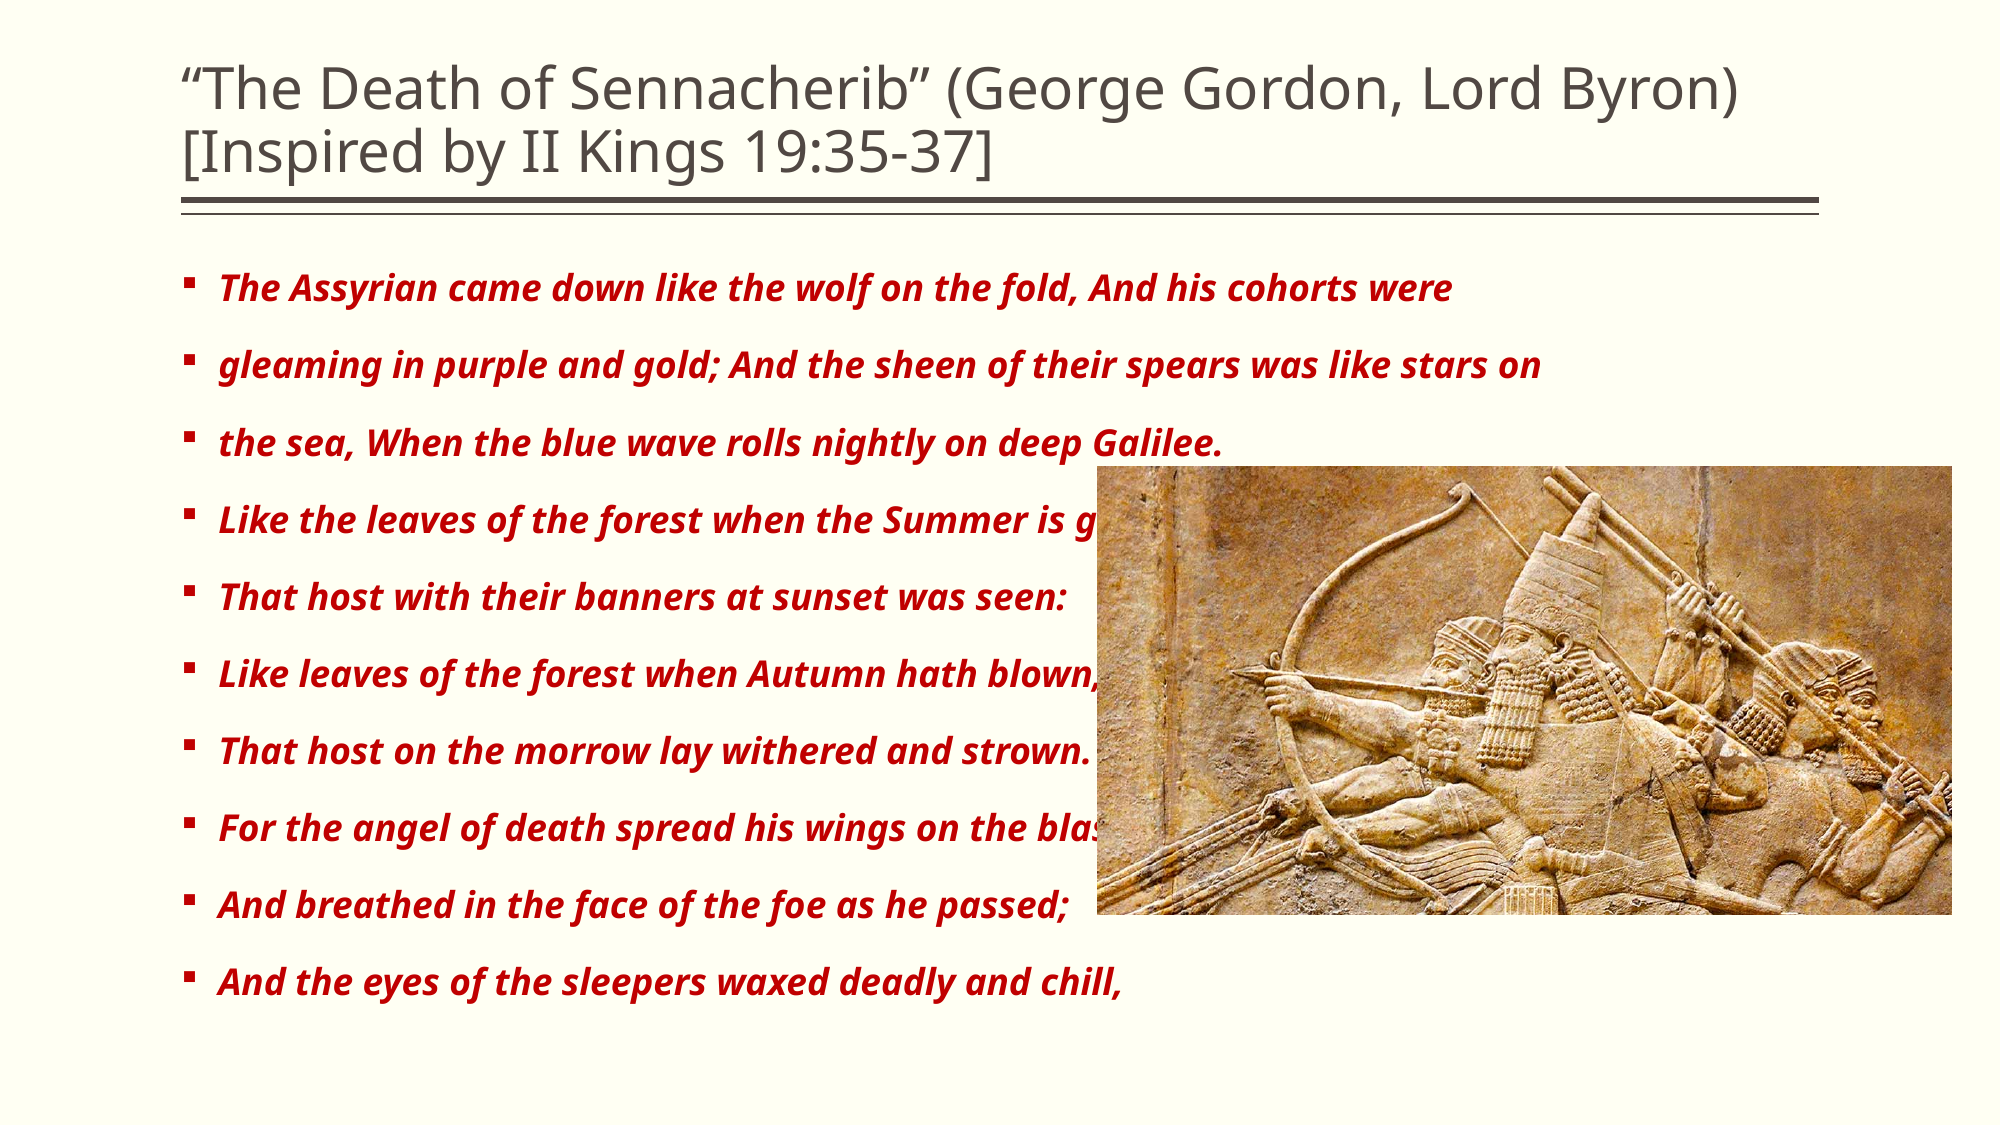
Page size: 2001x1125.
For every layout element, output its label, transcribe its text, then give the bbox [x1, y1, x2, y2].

list The Assyrian came down like the wolf on the fold, And his cohorts were gleaming in purple and gold; And the sheen of their spears was like stars on the sea, When the blue wave rolls nightly on deep Galilee. Like the leaves of the forest when the Summer is green, That host with their banners at sunset was seen: Like leaves of the forest when Autumn hath blown, That host on the morrow lay withered and strown. For the angel of death spread his wings on the blast, And breathed in the face of the foe as he passed; And the eyes of the sleepers waxed deadly and chill, [181, 262, 1819, 1013]
picture [1097, 466, 1952, 915]
title “The Death of Sennacherib” (George Gordon, Lord Byron) [Inspired by II Kings 19:35-37] [181, 12, 1819, 193]
